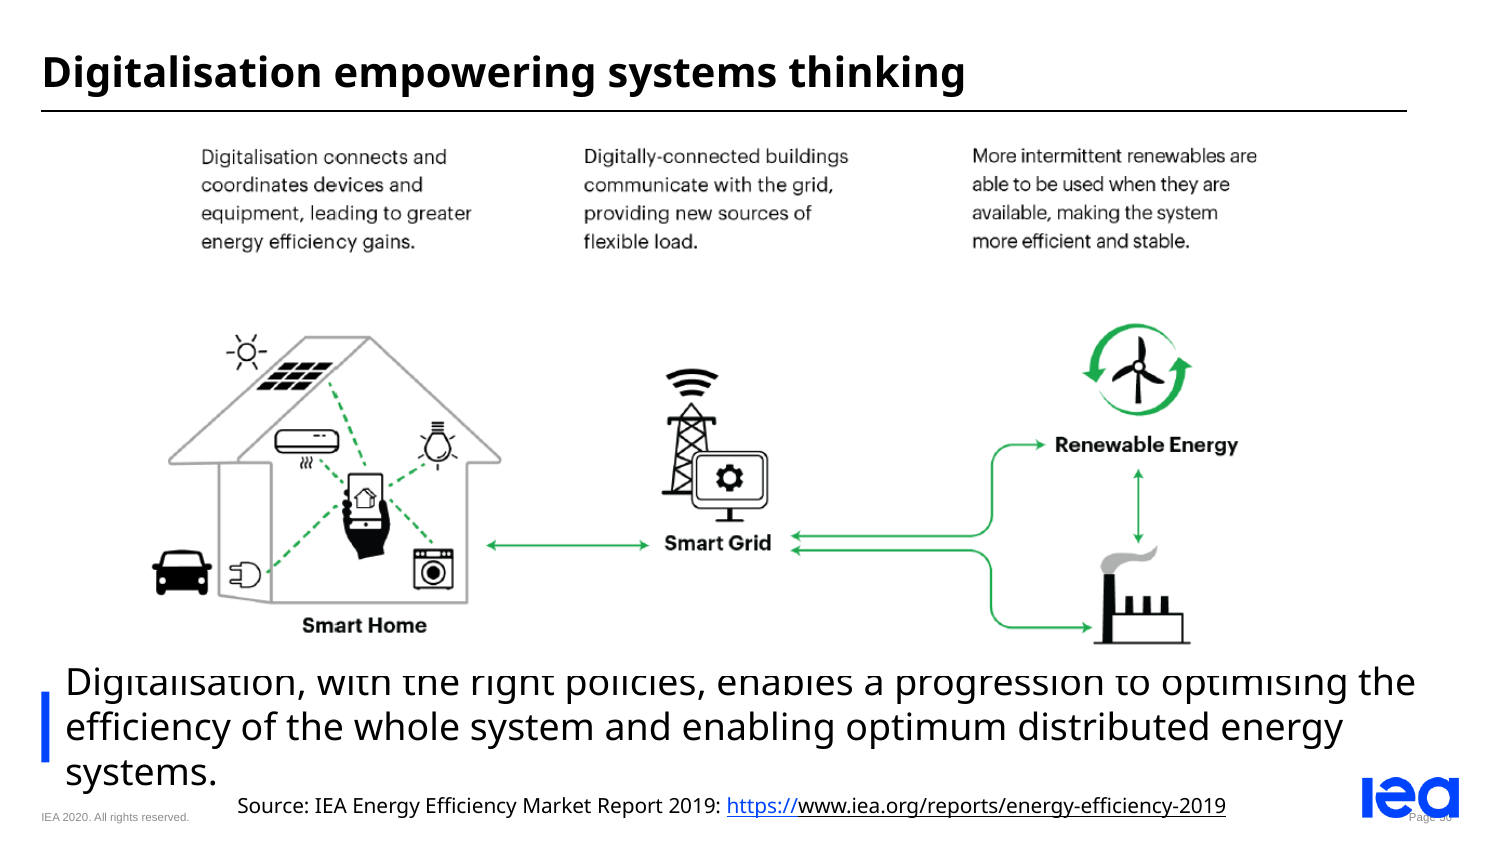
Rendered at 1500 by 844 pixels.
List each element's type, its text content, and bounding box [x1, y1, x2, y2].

picture [100, 122, 1309, 676]
text_box Source: IEA Energy Efficiency Market Report 2019: https://www.iea.org/reports/energy-efficiency-2019 [222, 785, 1406, 829]
list Digitalisation, with the right policies, enables a progression to optimising the efficiency of the whole system and enabling optimum distributed energy systems. [65, 689, 1452, 761]
list Digitalisation empowering systems thinking [41, 38, 1406, 110]
picture [1362, 777, 1459, 818]
